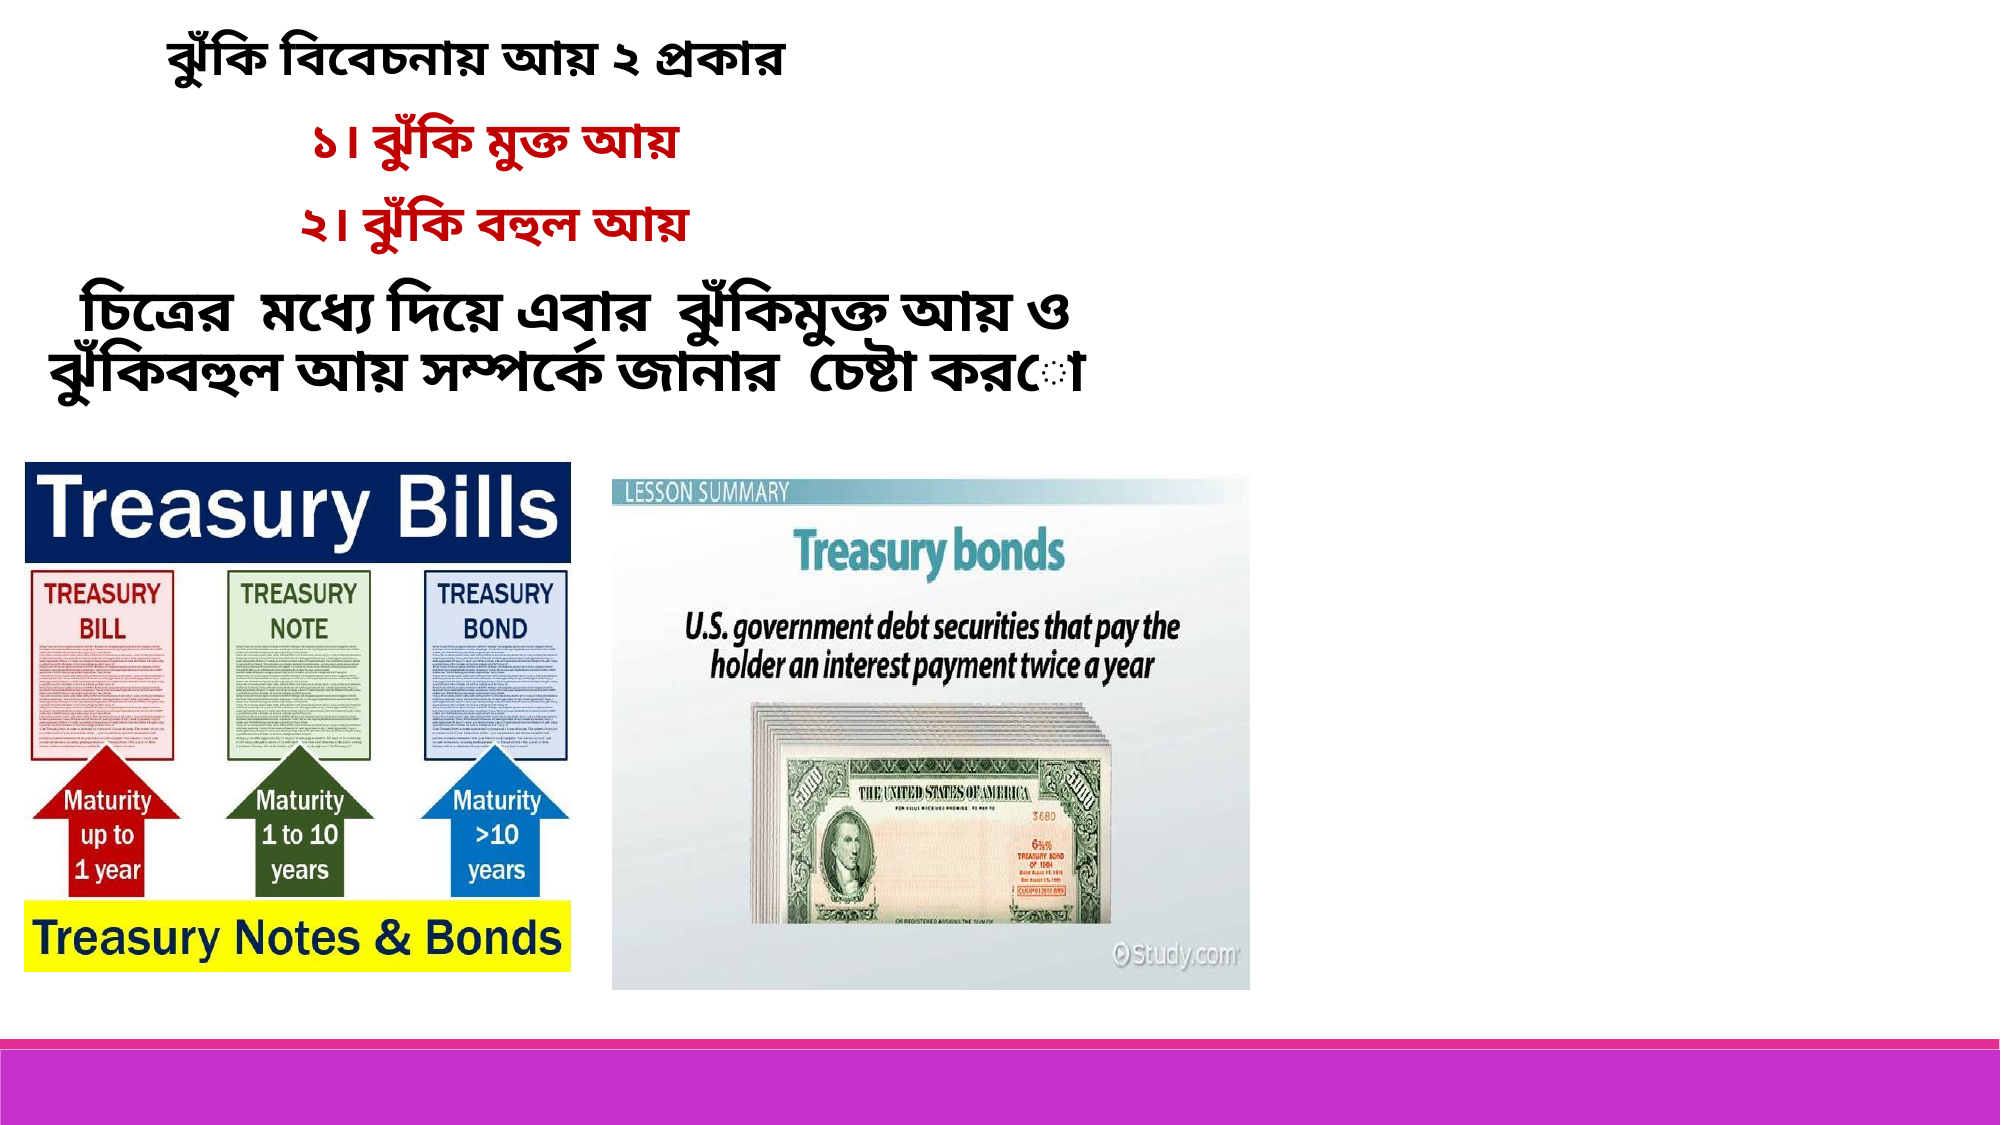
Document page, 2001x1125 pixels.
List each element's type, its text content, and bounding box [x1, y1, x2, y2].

text_box ঝুঁকি বিবেচনায় আয় ২ প্রকার ১। ঝুঁকি মুক্ত আয় ২। ঝুঁকি বহুল আয় [137, 24, 850, 276]
picture [611, 474, 1251, 990]
text_box চিত্রের মধ্যে দিয়ে এবার ঝুঁকিমুক্ত আয় ও ঝুঁকিবহুল আয় সম্পর্কে জানার চেষ্টা করো [25, 276, 1126, 404]
picture [24, 460, 572, 972]
